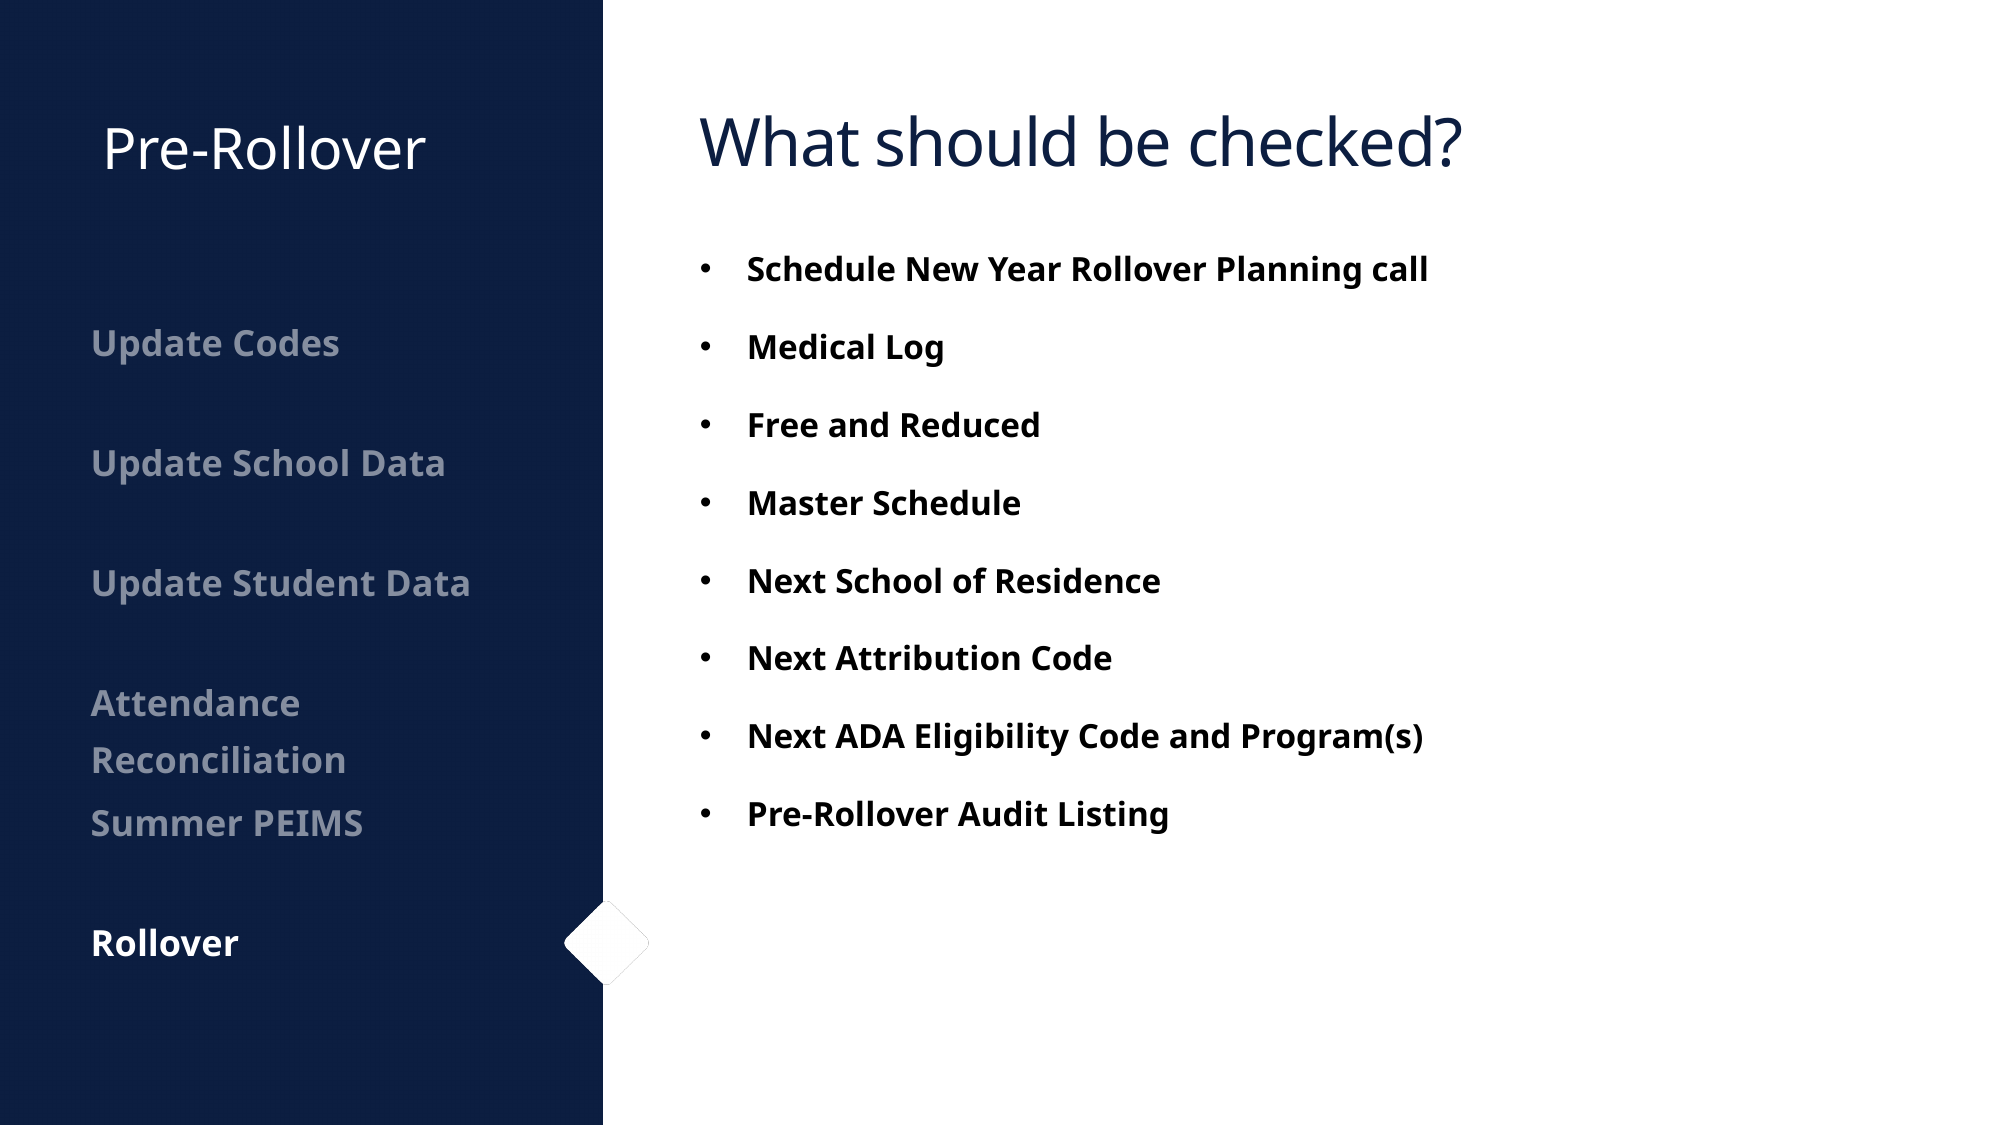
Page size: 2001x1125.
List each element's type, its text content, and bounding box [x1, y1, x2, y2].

picture [0, 0, 652, 1125]
text_box What should be checked? [699, 99, 1919, 181]
text_box Schedule New Year Rollover Planning call Medical Log Free and Reduced Master Schedule Next School of Residence Next Attribution Code Next ADA Eligibility Code and Program(s) Pre-Rollover Audit Listing [699, 249, 1910, 897]
